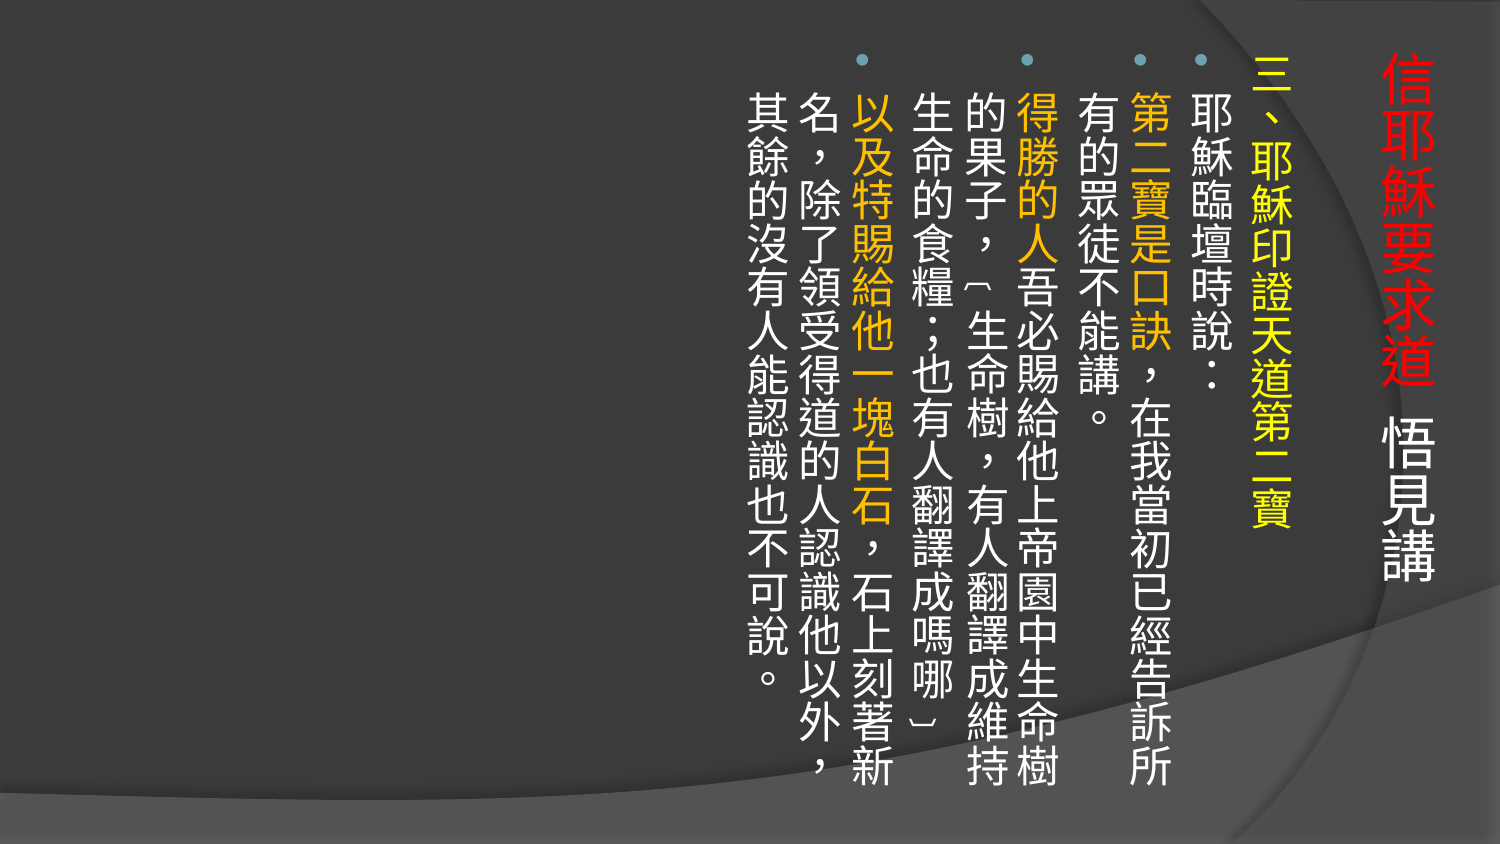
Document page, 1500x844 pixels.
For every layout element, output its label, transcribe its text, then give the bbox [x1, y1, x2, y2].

list 三、耶穌印證天道第二寶 耶穌臨壇時說： 第二寶是口訣，在我當初已經告訴所有的眾徒不能講。 得勝的人吾必賜給他上帝園中生命樹的果子，﹝生命樹，有人翻譯成維持生命的食糧；也有人翻譯成嗎哪﹞ 以及特賜給他一塊白石，石上刻著新名，除了領受得道的人認識他以外，其餘的沒有人能認識也不可說。 [29, 33, 1341, 812]
title 信耶穌要求道 悟見講 [1352, 33, 1461, 812]
